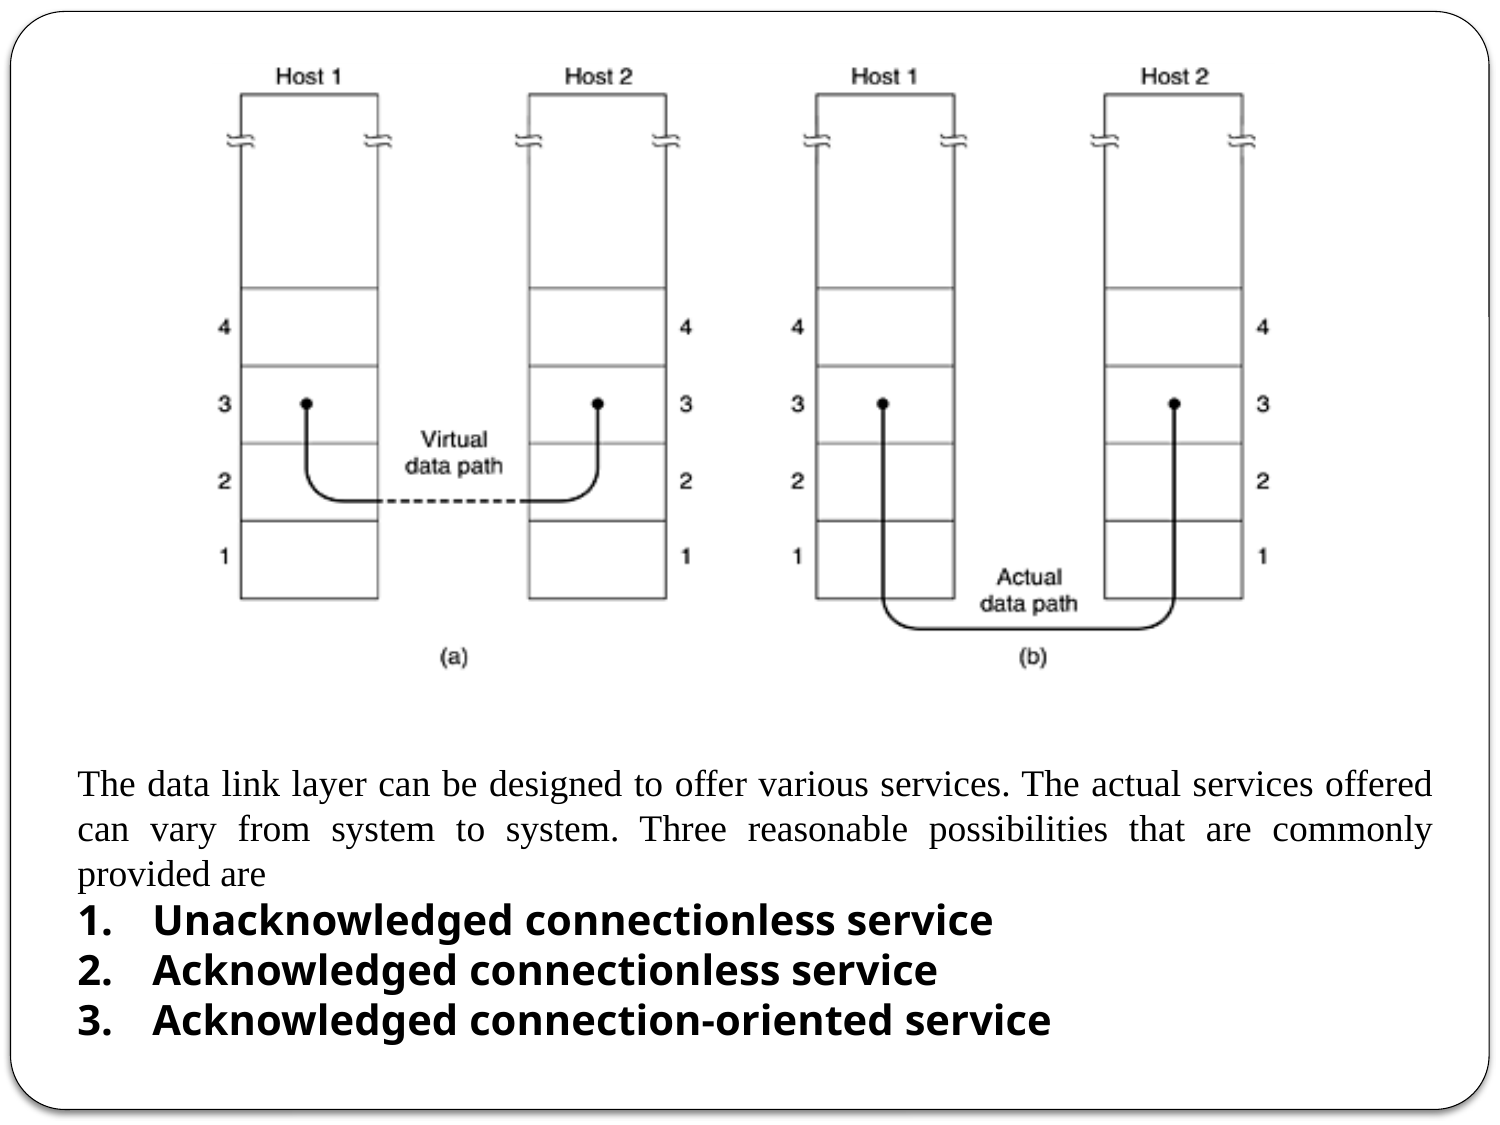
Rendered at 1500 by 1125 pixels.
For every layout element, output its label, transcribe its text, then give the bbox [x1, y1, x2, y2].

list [212, 62, 1276, 676]
text_box The data link layer can be designed to offer various services. The actual services offered can vary from system to system. Three reasonable possibilities that are commonly provided are Unacknowledged connectionless service Acknowledged connectionless service Acknowledged connection-oriented service [62, 751, 1450, 1052]
